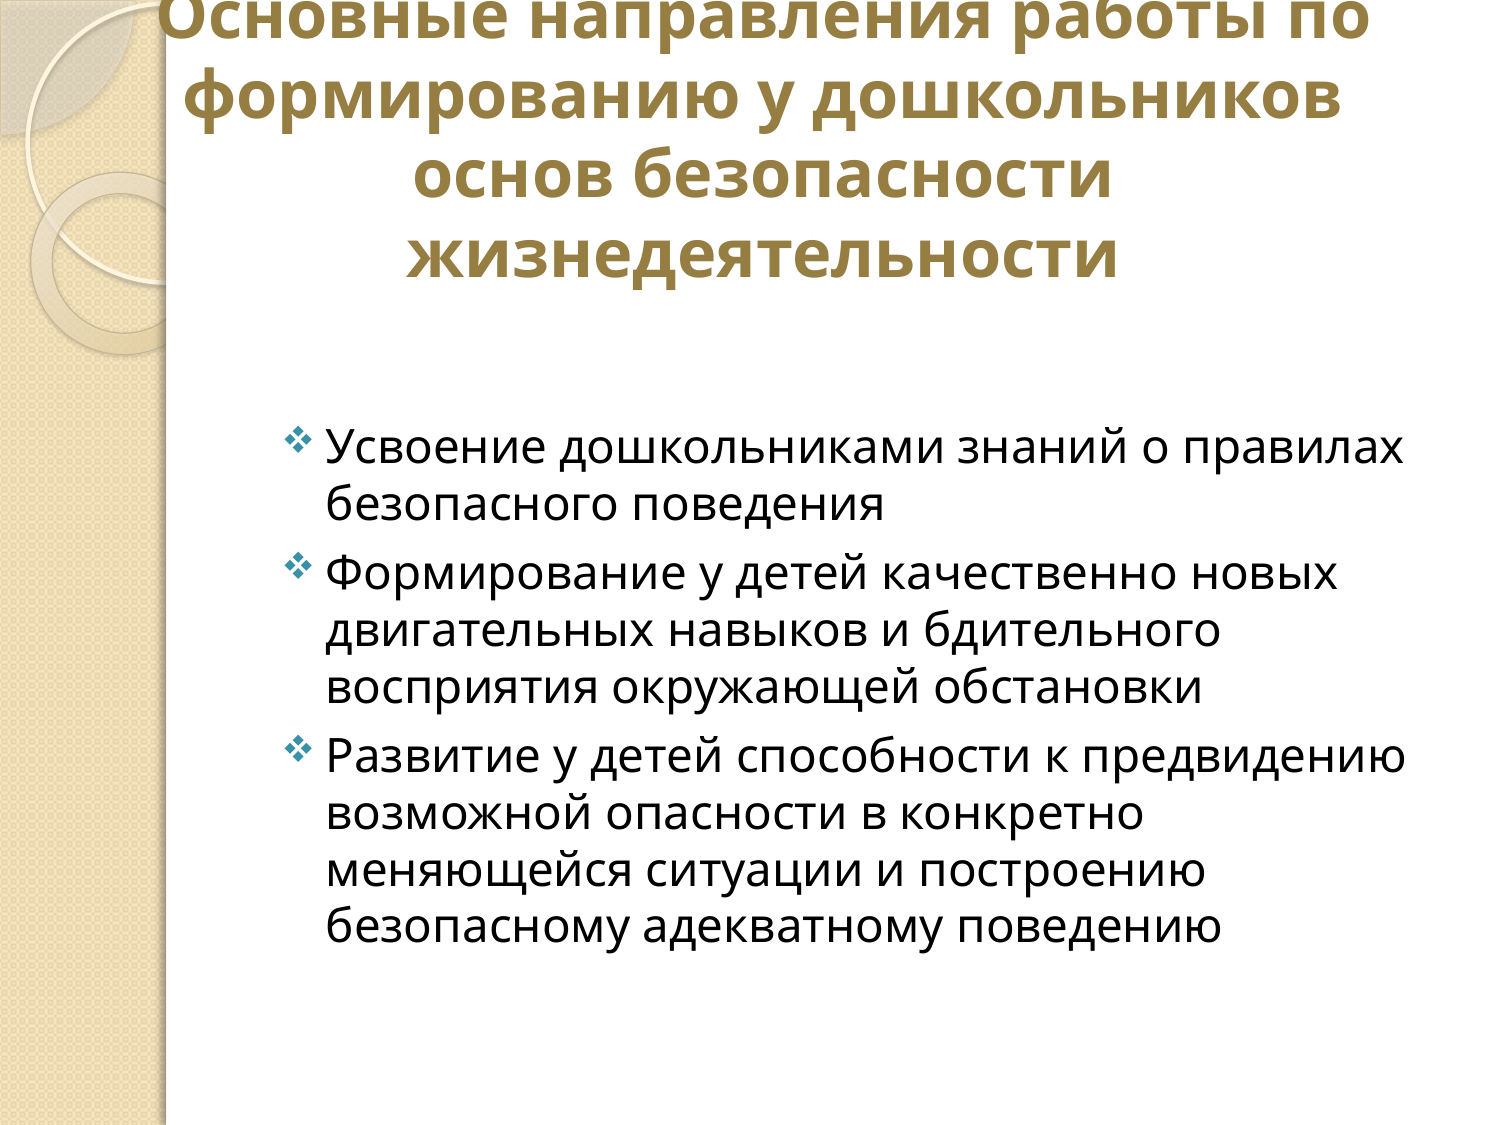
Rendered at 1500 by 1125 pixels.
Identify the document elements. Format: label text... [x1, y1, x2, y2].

list Усвоение дошкольниками знаний о правилах безопасного поведения Формирование у детей качественно новых двигательных навыков и бдительного восприятия окружающей обстановки Развитие у детей способности к предвидению возможной опасности в конкретно меняющейся ситуации и построению безопасному адекватному поведению [253, 408, 1425, 1005]
title Основные направления работы по формированию у дошкольников основ безопасности жизнедеятельности [88, 19, 1439, 244]
